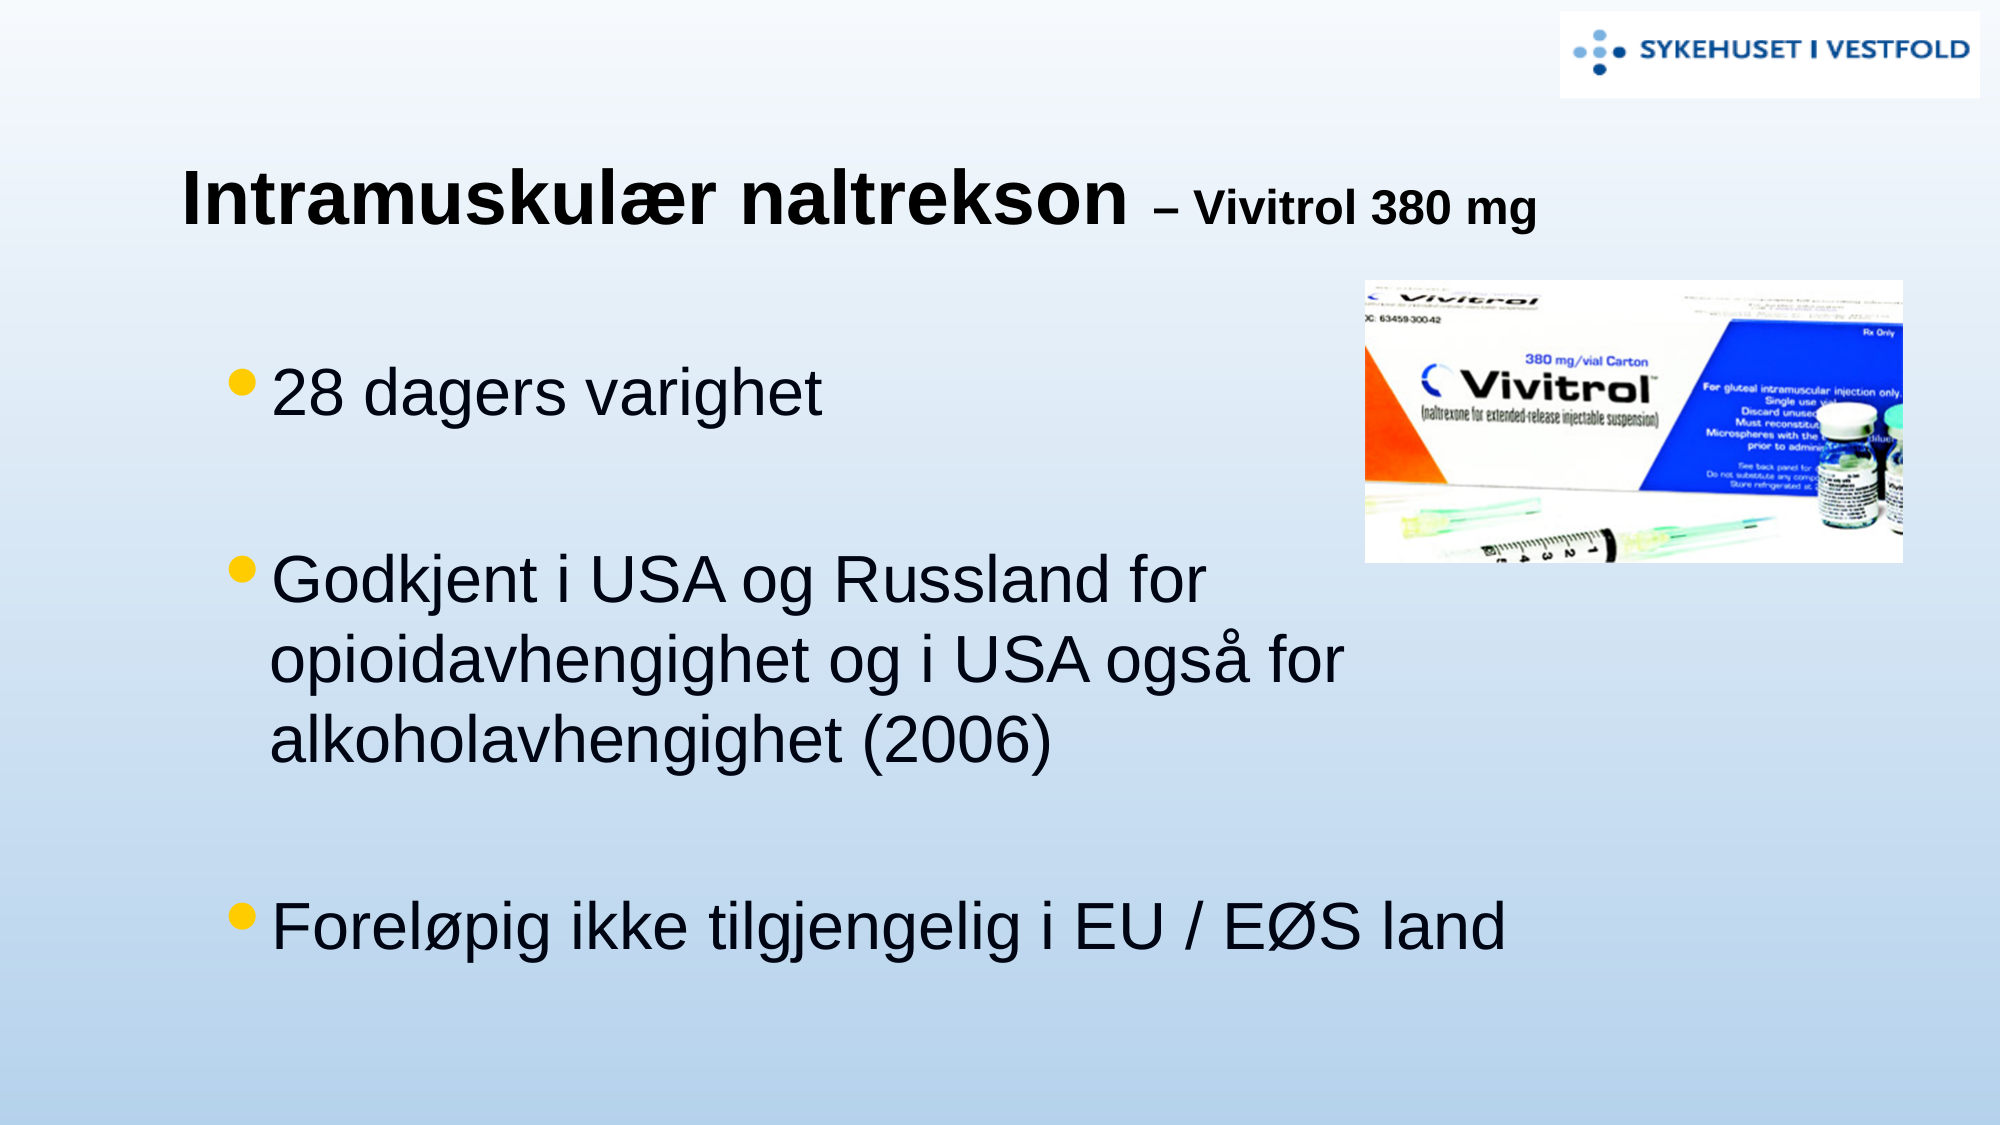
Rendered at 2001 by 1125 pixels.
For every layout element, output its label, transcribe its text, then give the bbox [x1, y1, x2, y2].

text_box 28 dagers varighet Godkjent i USA og Russland for opioidavhengighet og i USA også for alkoholavhengighet (2006) Foreløpig ikke tilgjengelig i EU / EØS land [209, 247, 1770, 998]
text_box Intramuskulær naltrekson – Vivitrol 380 mg [160, 123, 1561, 248]
picture [1560, 0, 1980, 164]
picture [1365, 280, 1903, 563]
